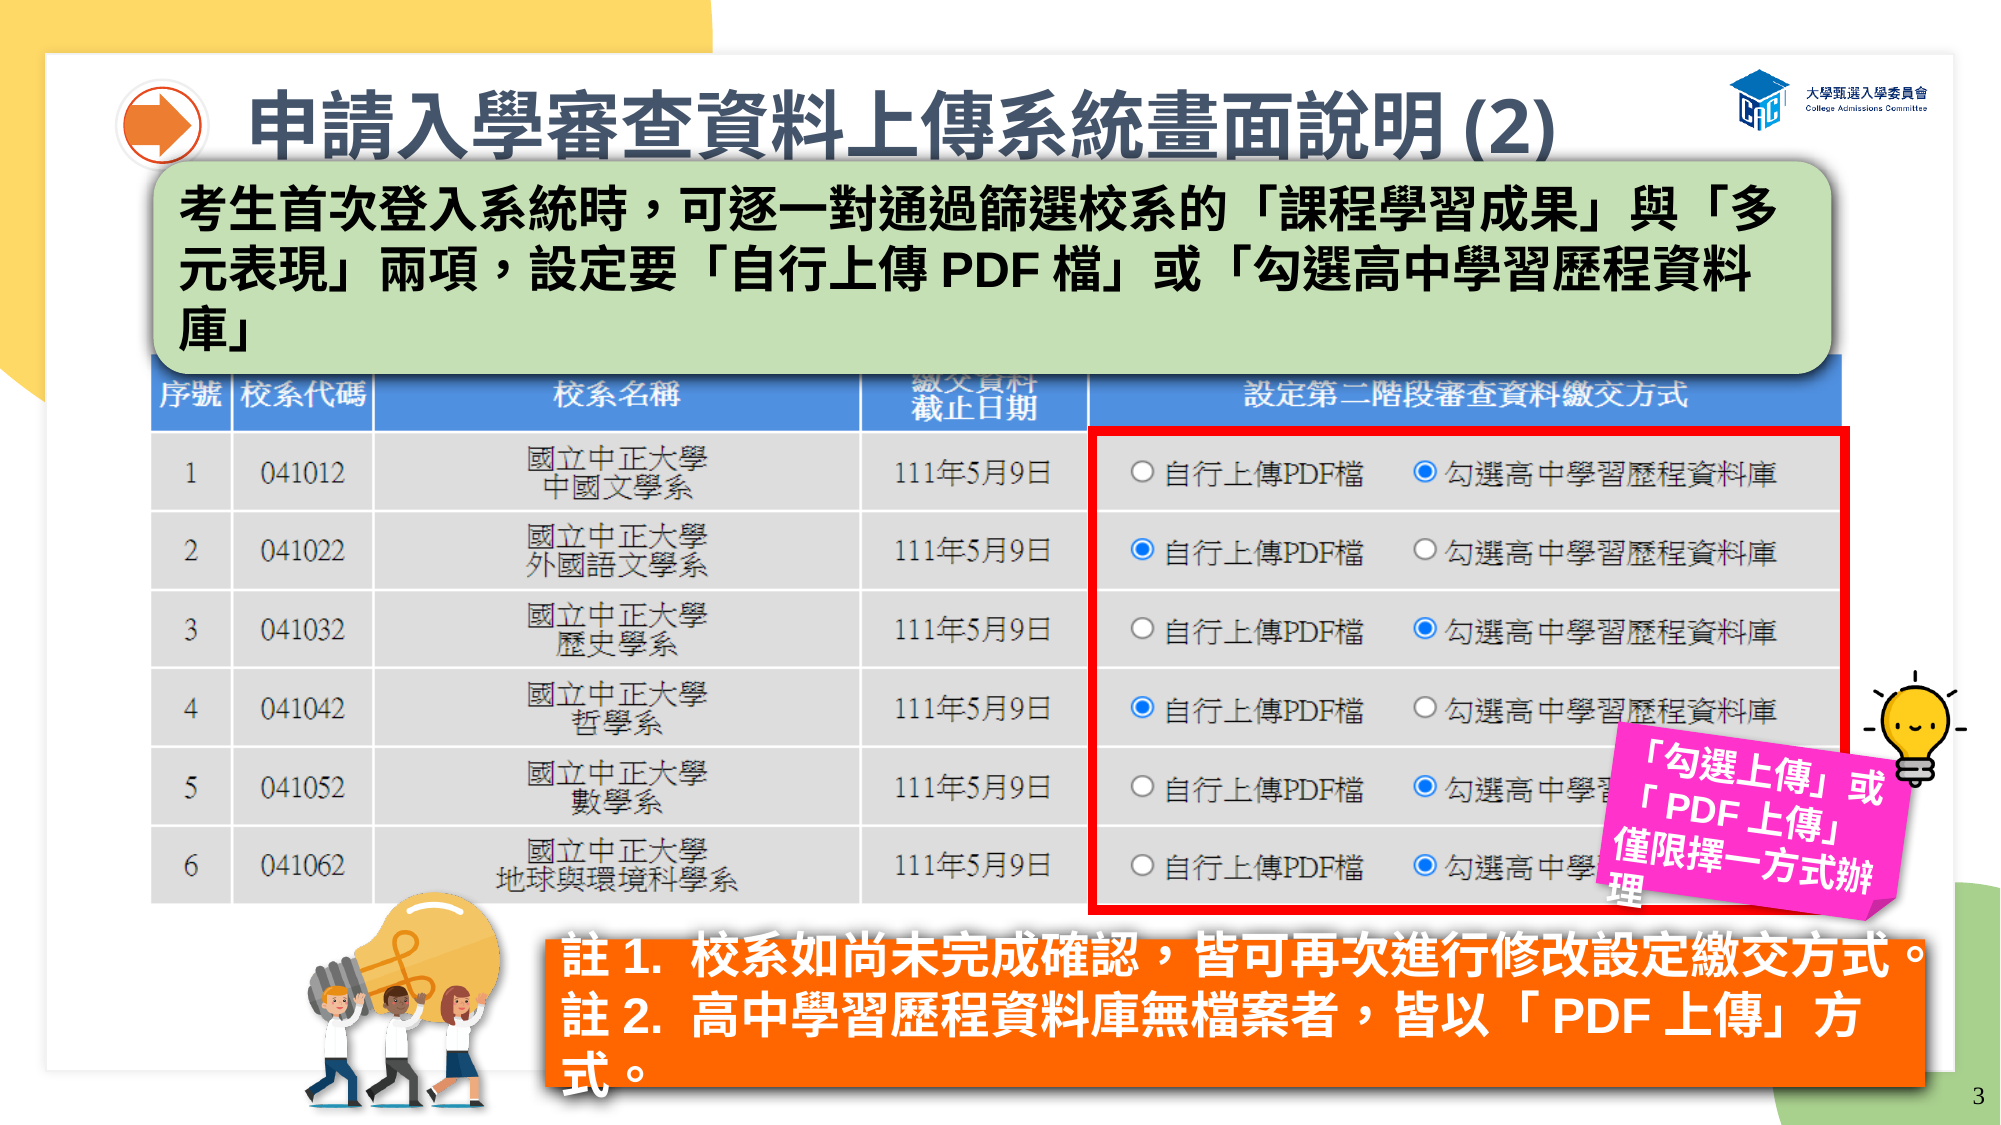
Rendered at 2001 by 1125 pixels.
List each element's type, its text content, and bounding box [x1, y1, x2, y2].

text_box 註1. 校系如尚未完成確認，皆可再次進行修改設定繳交方式。 註2. 高中學習歷程資料庫無檔案者，皆以「PDF上傳」方式。 [545, 939, 1926, 1087]
text_box 「勾選上傳」或「PDF上傳」僅限擇一方式辦理 [1787, 753, 1912, 921]
picture [1856, 670, 1974, 788]
text_box 考生首次登入系統時，可逐一對通過篩選校系的「課程學習成果」與「多元表現」兩項，設定要「自行上傳PDF檔」或「勾選高中學習歷程資料庫」 [153, 161, 1832, 348]
picture [1884, 69, 1928, 131]
slide_number 3 [1550, 1065, 2000, 1125]
picture [148, 348, 1846, 1109]
title 申請入學審查資料上傳系統畫面說明(2) [230, 49, 1884, 198]
